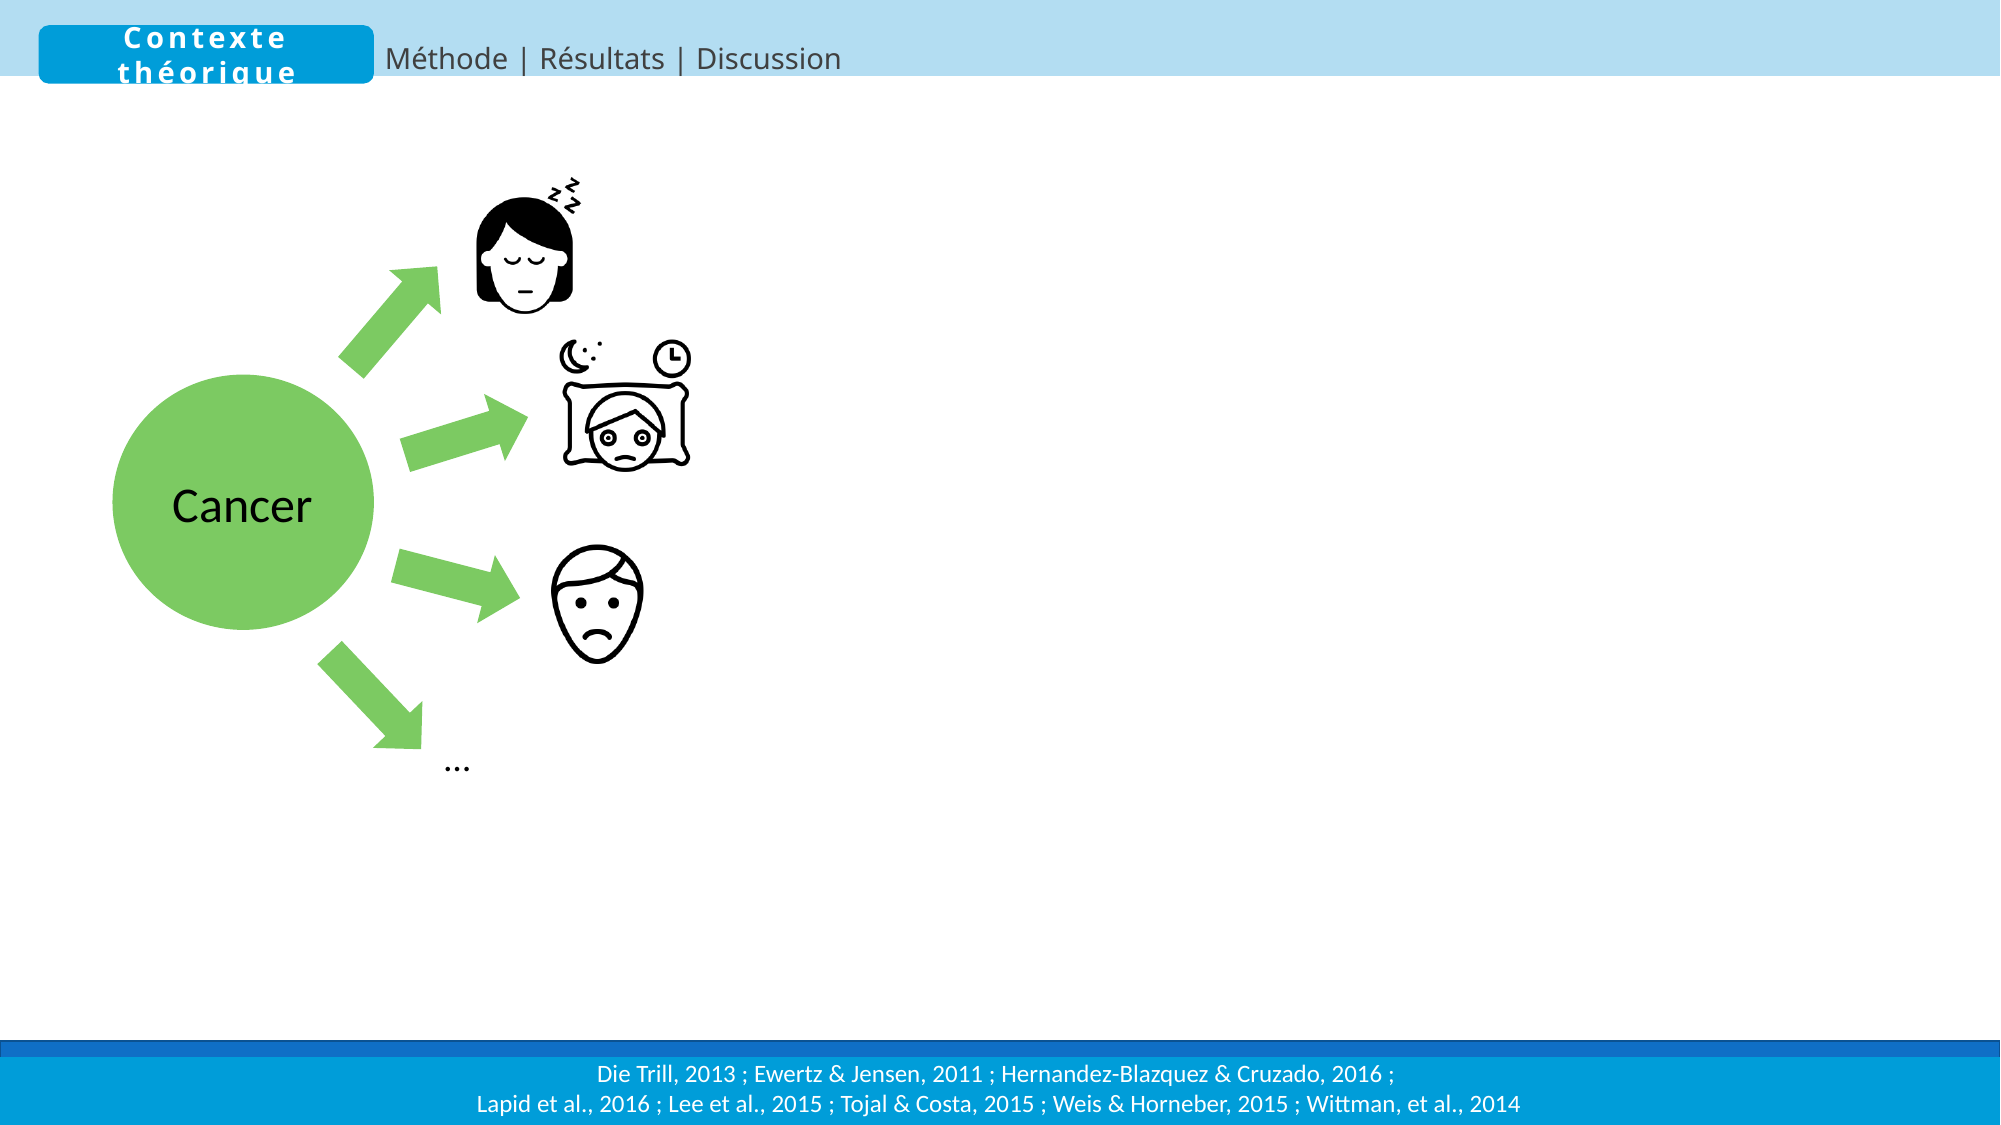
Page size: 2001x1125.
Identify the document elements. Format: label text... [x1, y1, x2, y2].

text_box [0, 1041, 2000, 1125]
text_box Contexte théorique [38, 25, 373, 84]
text_box … [429, 767, 486, 787]
text_box Méthode | Résultats | Discussion [369, 32, 1716, 83]
picture [528, 536, 665, 672]
picture [556, 337, 693, 474]
picture [460, 177, 597, 314]
text_box [0, 0, 2000, 76]
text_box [113, 251, 530, 767]
